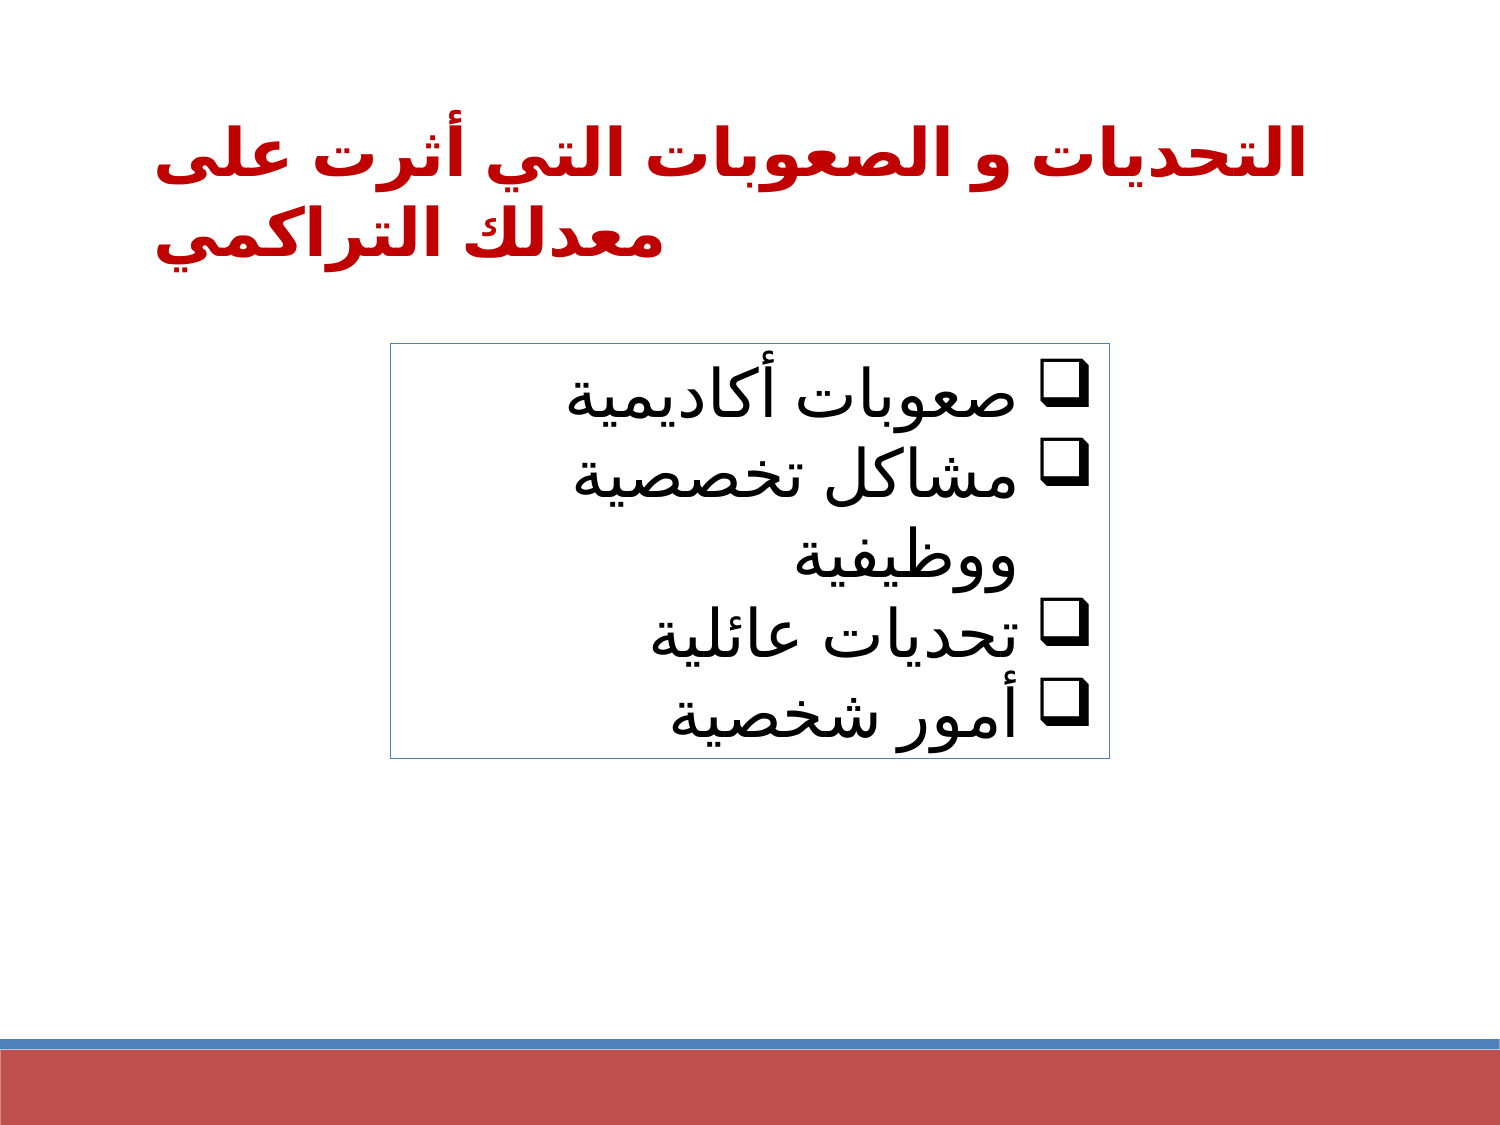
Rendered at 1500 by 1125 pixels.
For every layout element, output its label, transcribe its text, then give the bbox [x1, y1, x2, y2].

text_box التحديات و الصعوبات التي أثرت على معدلك التراكمي [139, 102, 1407, 277]
text_box صعوبات أكاديمية مشاكل تخصصية ووظيفية تحديات عائلية أمور شخصية [390, 343, 1110, 759]
